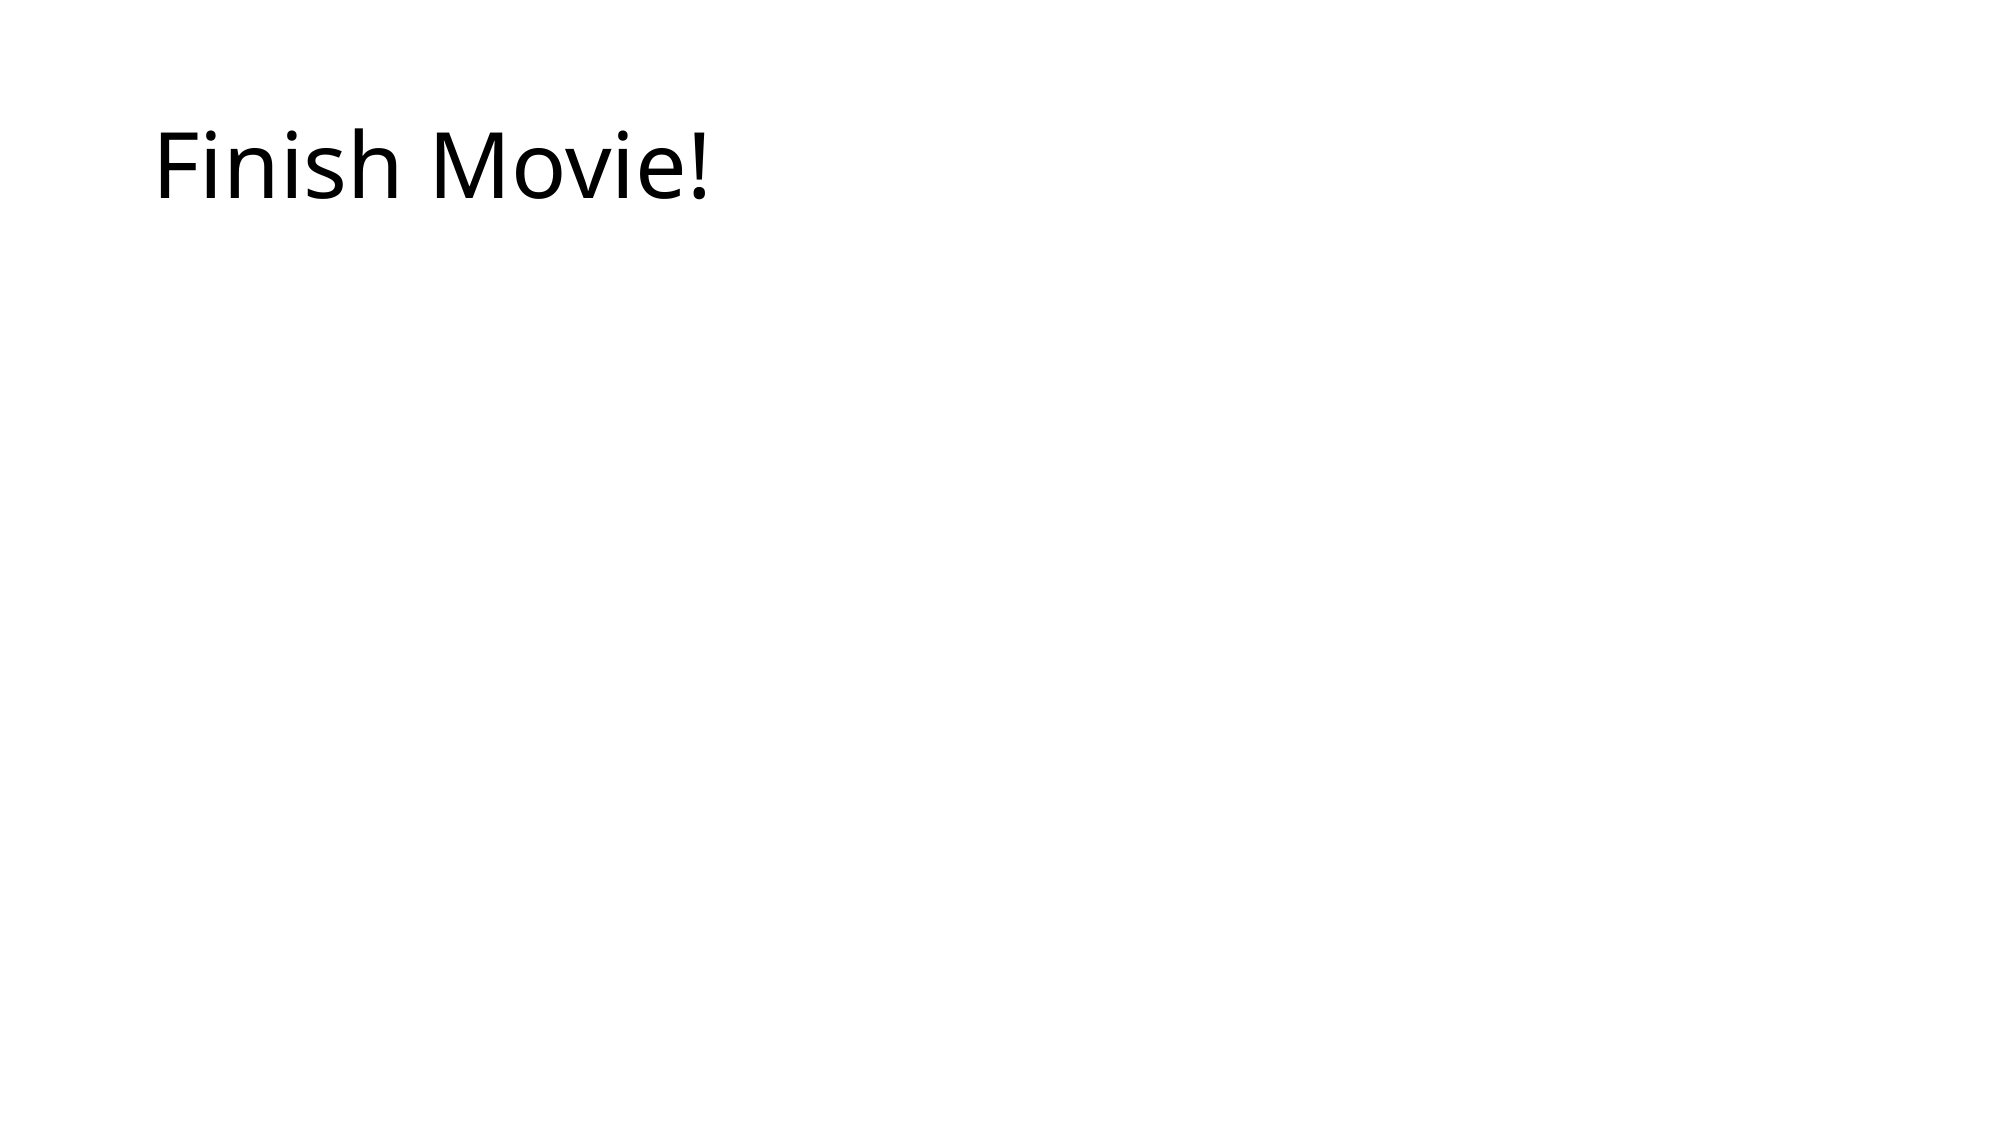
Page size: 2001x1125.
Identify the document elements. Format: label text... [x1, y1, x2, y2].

title Finish Movie! [137, 59, 1863, 278]
